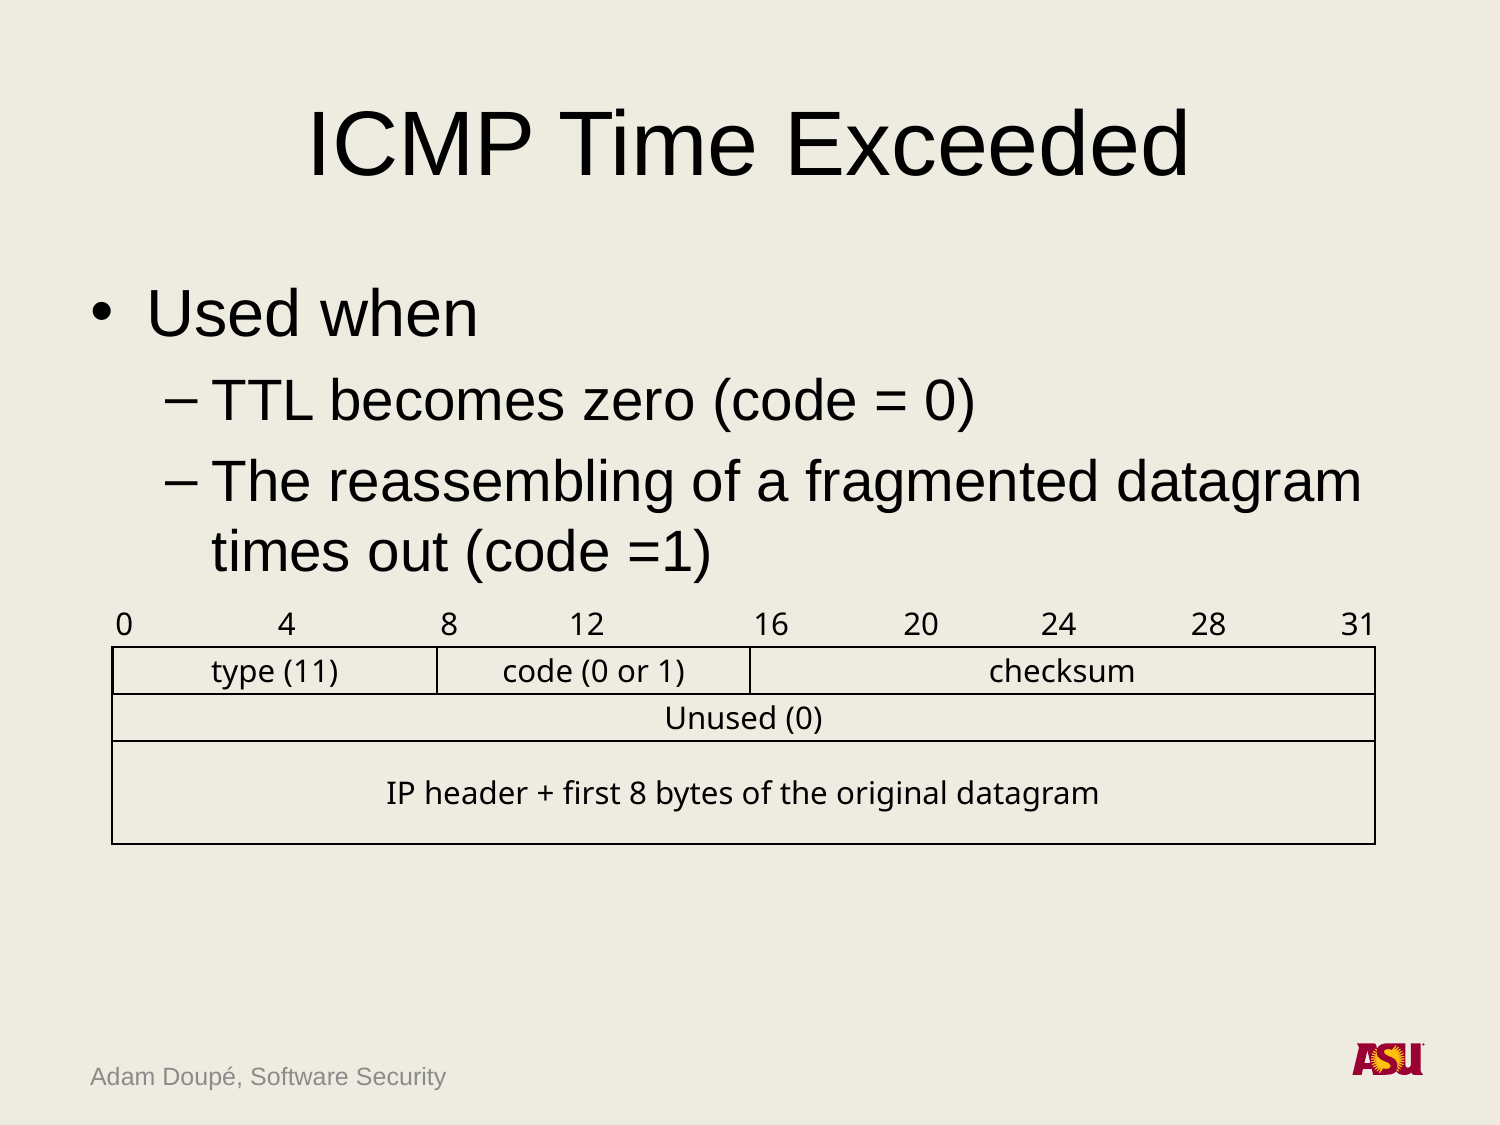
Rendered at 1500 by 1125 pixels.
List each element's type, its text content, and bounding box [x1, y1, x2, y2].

text_box IP header + first 8 bytes of the original datagram [112, 740, 1375, 844]
text_box 4 [264, 597, 310, 648]
text_box 0 [102, 597, 147, 648]
text_box type (11) [112, 646, 437, 693]
text_box 20 [889, 597, 953, 648]
text_box 12 [555, 597, 619, 648]
list Used when TTL becomes zero (code = 0) The reassembling of a fragmented datagram times out (code =1) [75, 262, 1425, 1005]
text_box Unused (0) [112, 693, 1375, 740]
text_box 8 [427, 597, 472, 648]
text_box 24 [1027, 597, 1091, 648]
text_box checksum [750, 646, 1375, 694]
title ICMP Time Exceeded [75, 45, 1425, 233]
text_box 16 [739, 597, 803, 648]
text_box code (0 or 1) [437, 646, 750, 693]
text_box 31 [1327, 597, 1391, 648]
text_box 28 [1177, 597, 1241, 648]
